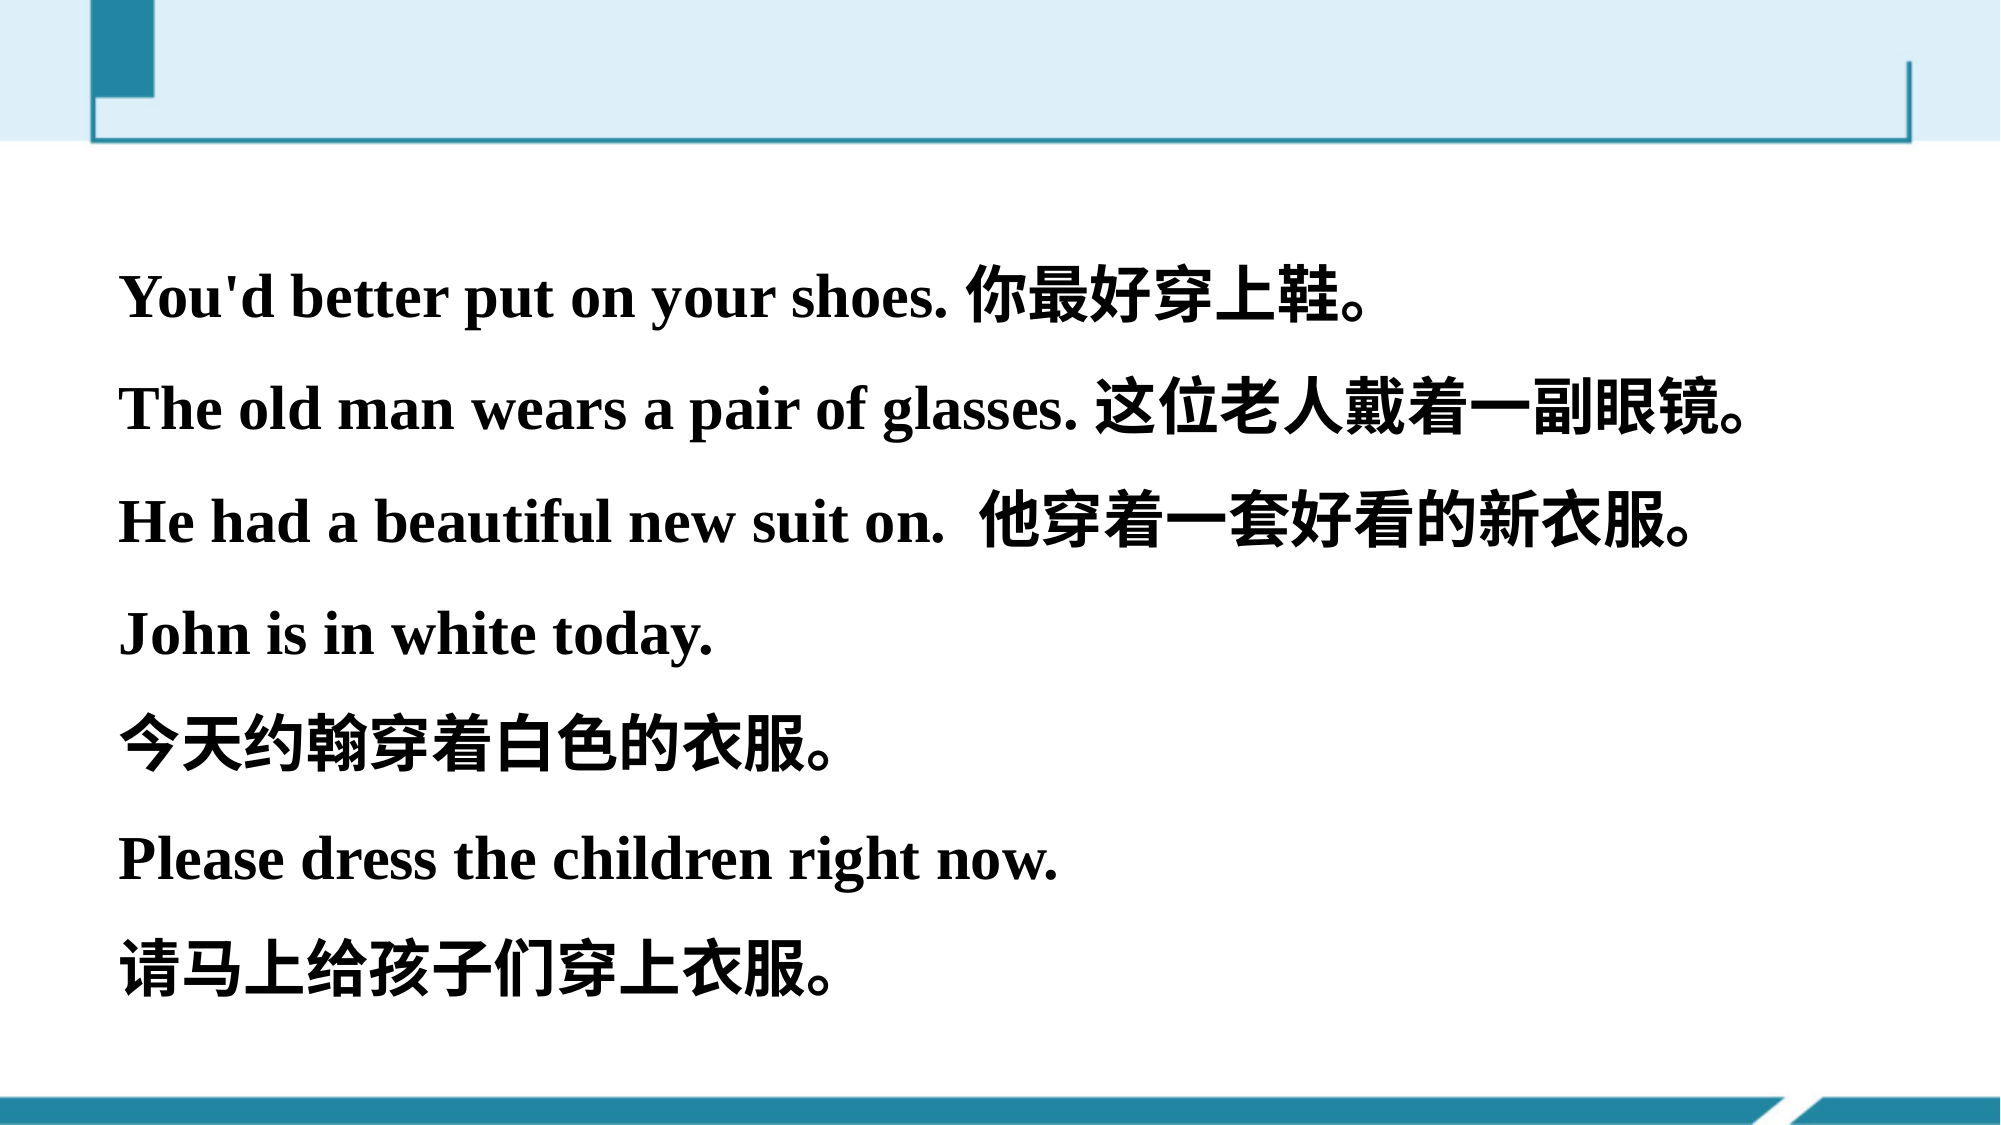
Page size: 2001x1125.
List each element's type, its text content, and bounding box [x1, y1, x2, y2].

text_box You'd better put on your shoes.你最好穿上鞋。 The old man wears a pair of glasses.这位老人戴着一副眼镜。 He had a beautiful new suit on. 他穿着一套好看的新衣服。 John is in white today. 今天约翰穿着白色的衣服。 Please dress the children right now. 请马上给孩子们穿上衣服。 [104, 210, 1869, 1012]
picture [0, 0, 2001, 1125]
